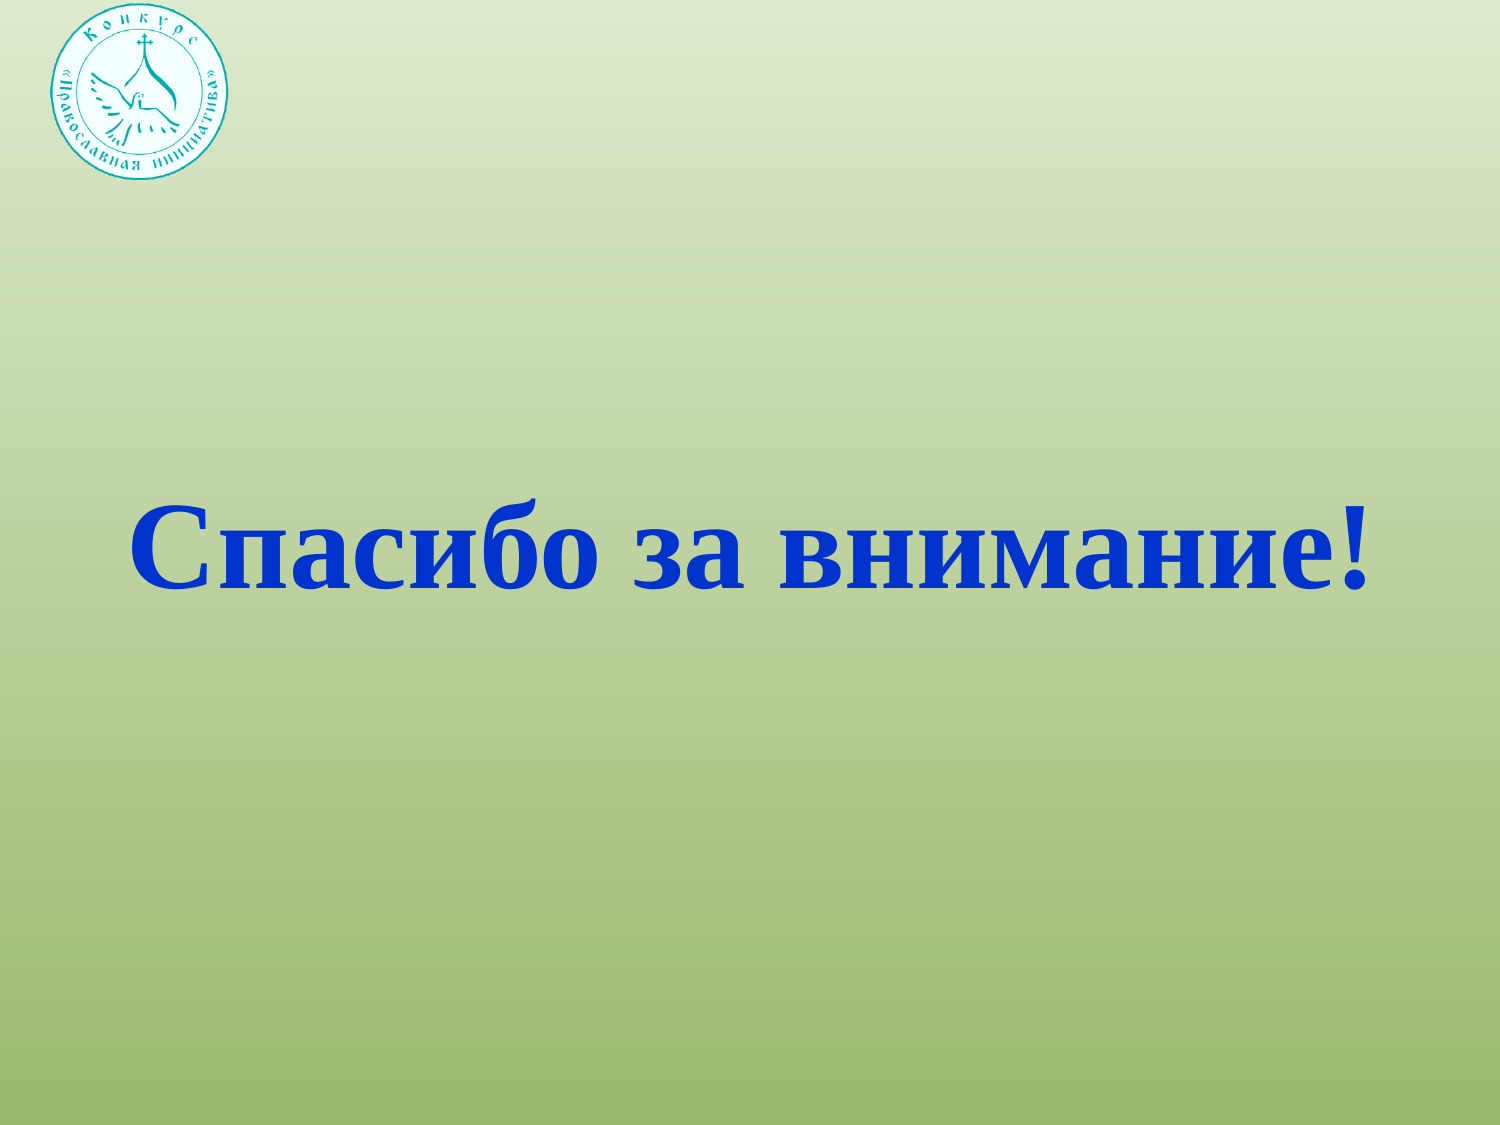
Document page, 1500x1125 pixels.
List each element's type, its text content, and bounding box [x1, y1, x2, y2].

picture [50, 0, 231, 181]
text_box Спасибо за внимание! [112, 456, 1447, 621]
